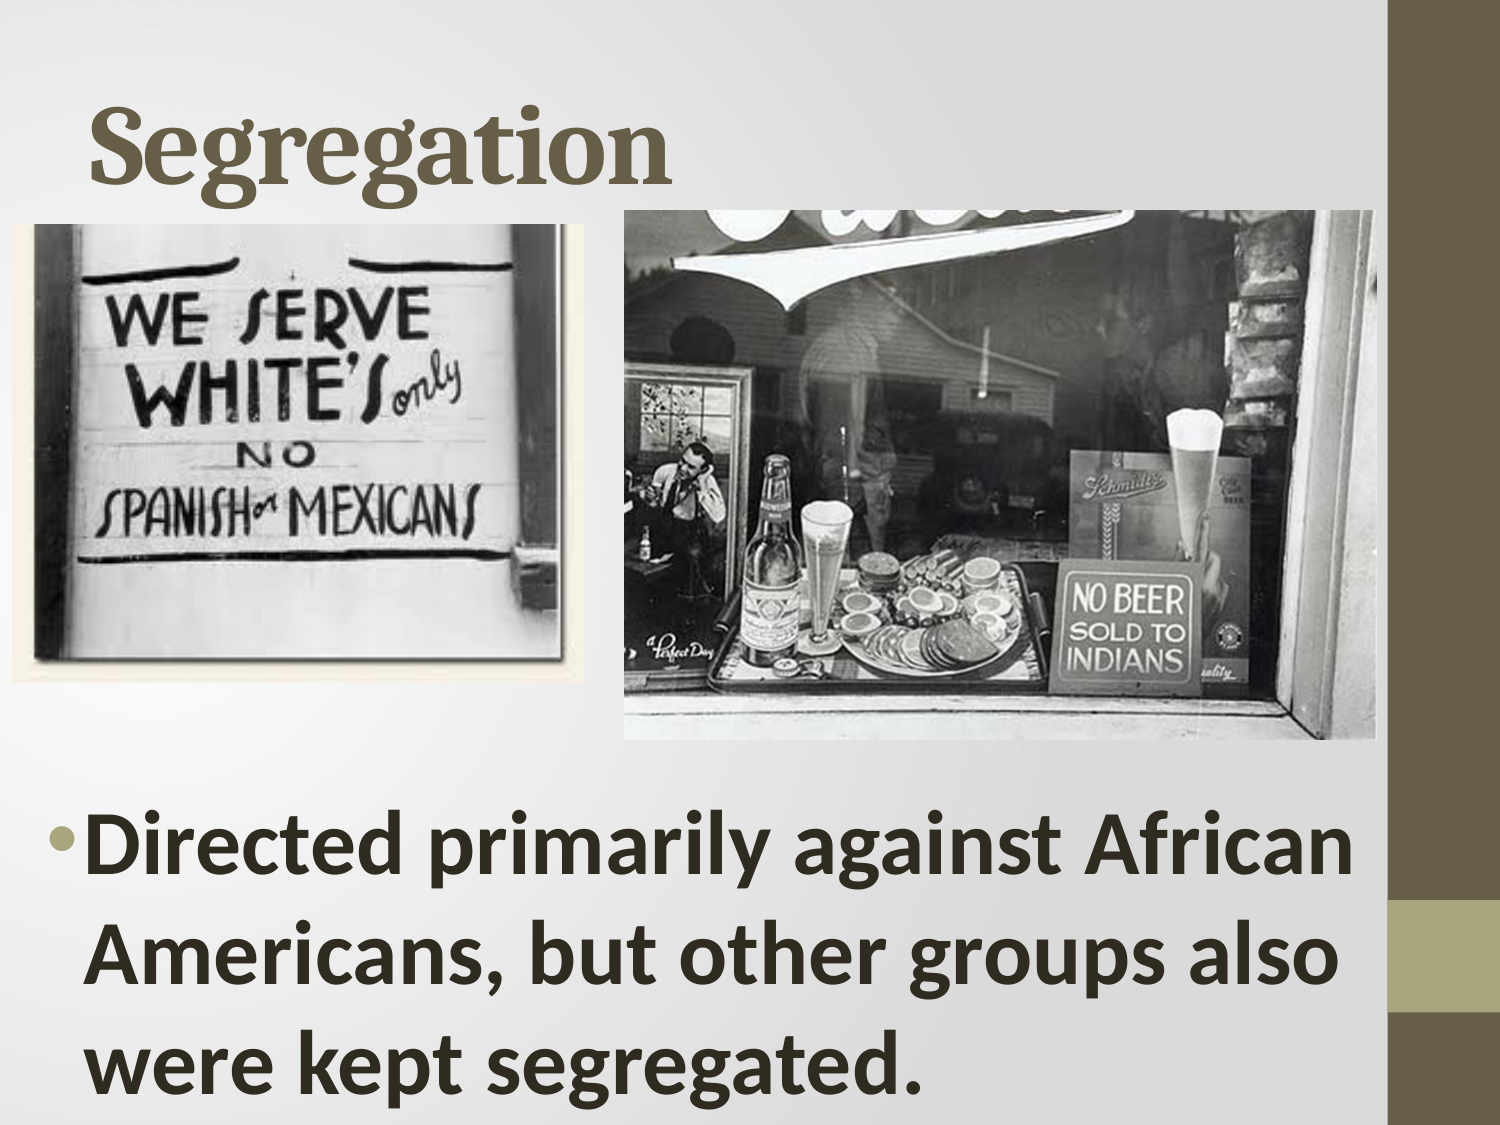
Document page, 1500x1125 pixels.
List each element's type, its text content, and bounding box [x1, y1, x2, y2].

list Directed primarily against African Americans, but other groups also were kept segregated. [12, 774, 1500, 1125]
picture [11, 224, 585, 683]
title Segregation [75, 45, 1325, 233]
picture [624, 209, 1378, 741]
